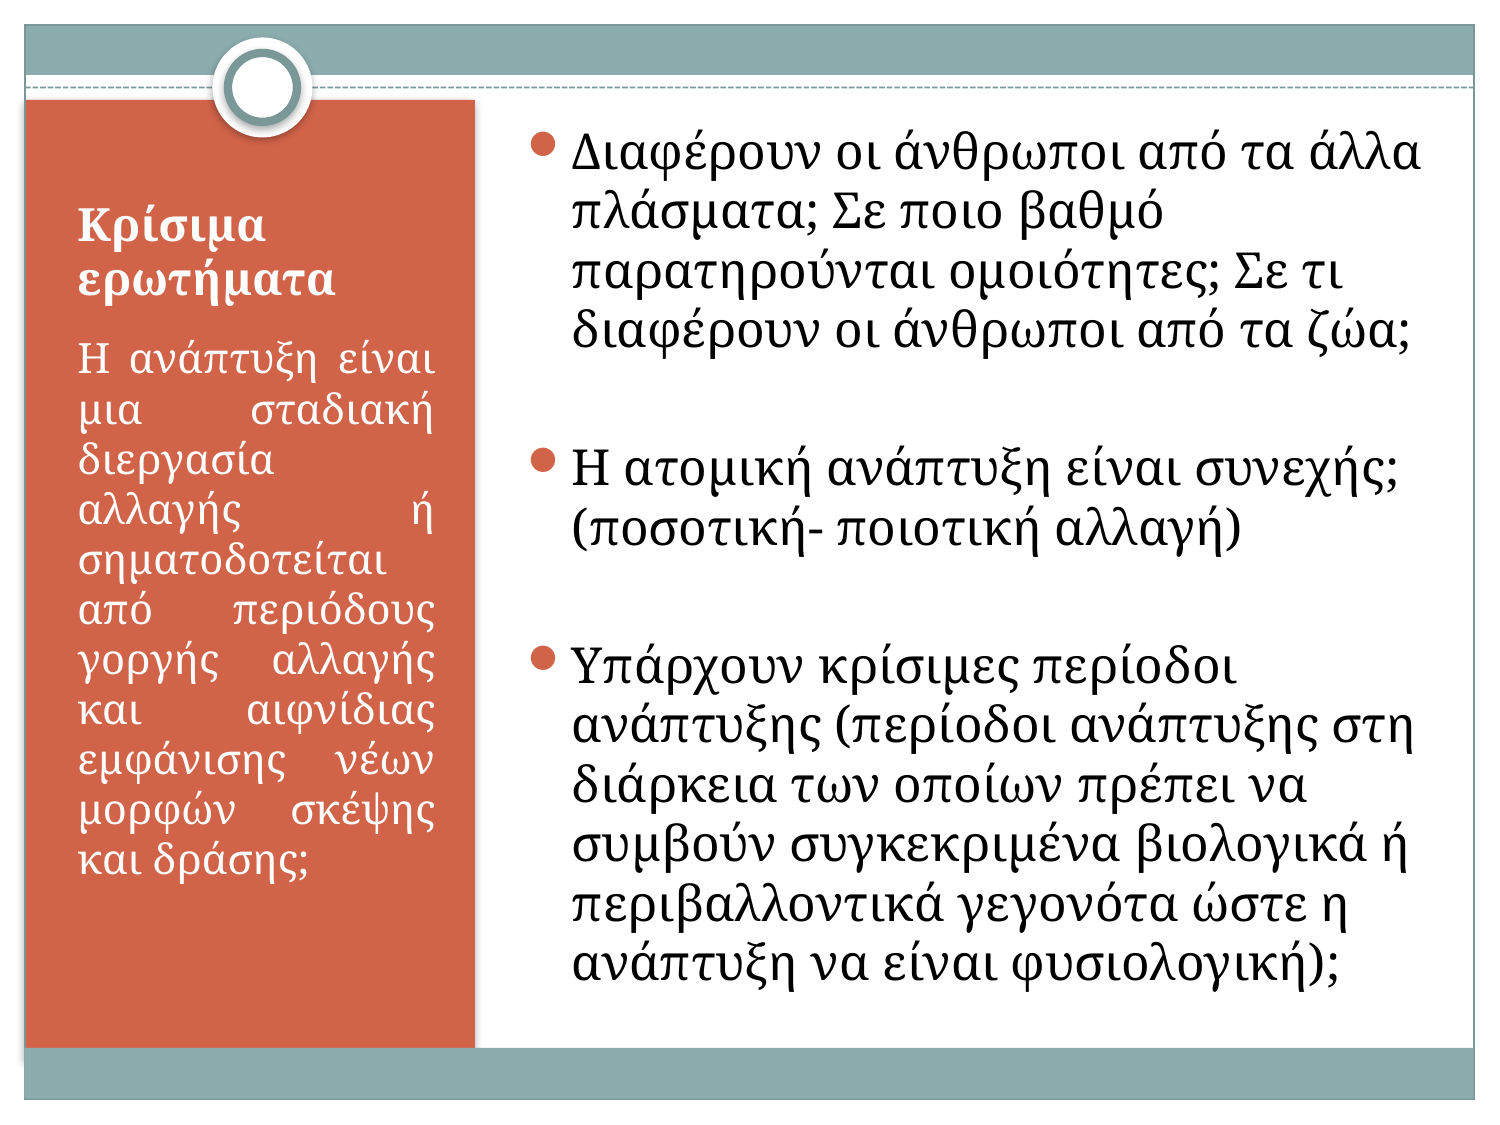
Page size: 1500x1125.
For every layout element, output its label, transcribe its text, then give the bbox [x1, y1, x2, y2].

title Κρίσιμα ερωτήματα [62, 149, 450, 313]
list Η ανάπτυξη είναι μια σταδιακή διεργασία αλλαγής ή σηματοδοτείται από περιόδους γοργής αλλαγής και αιφνίδιας εμφάνισης νέων μορφών σκέψης και δράσης; [62, 324, 450, 1005]
list Διαφέρουν οι άνθρωποι από τα άλλα πλάσματα; Σε ποιο βαθμό παρατηρούνται ομοιότητες; Σε τι διαφέρουν οι άνθρωποι από τα ζώα; Η ατομική ανάπτυξη είναι συνεχής; (ποσοτική- ποιοτική αλλαγή) Υπάρχουν κρίσιμες περίοδοι ανάπτυξης (περίοδοι ανάπτυξης στη διάρκεια των οποίων πρέπει να συμβούν συγκεκριμένα βιολογικά ή περιβαλλοντικά γεγονότα ώστε η ανάπτυξη να είναι φυσιολογική); [512, 112, 1438, 1000]
